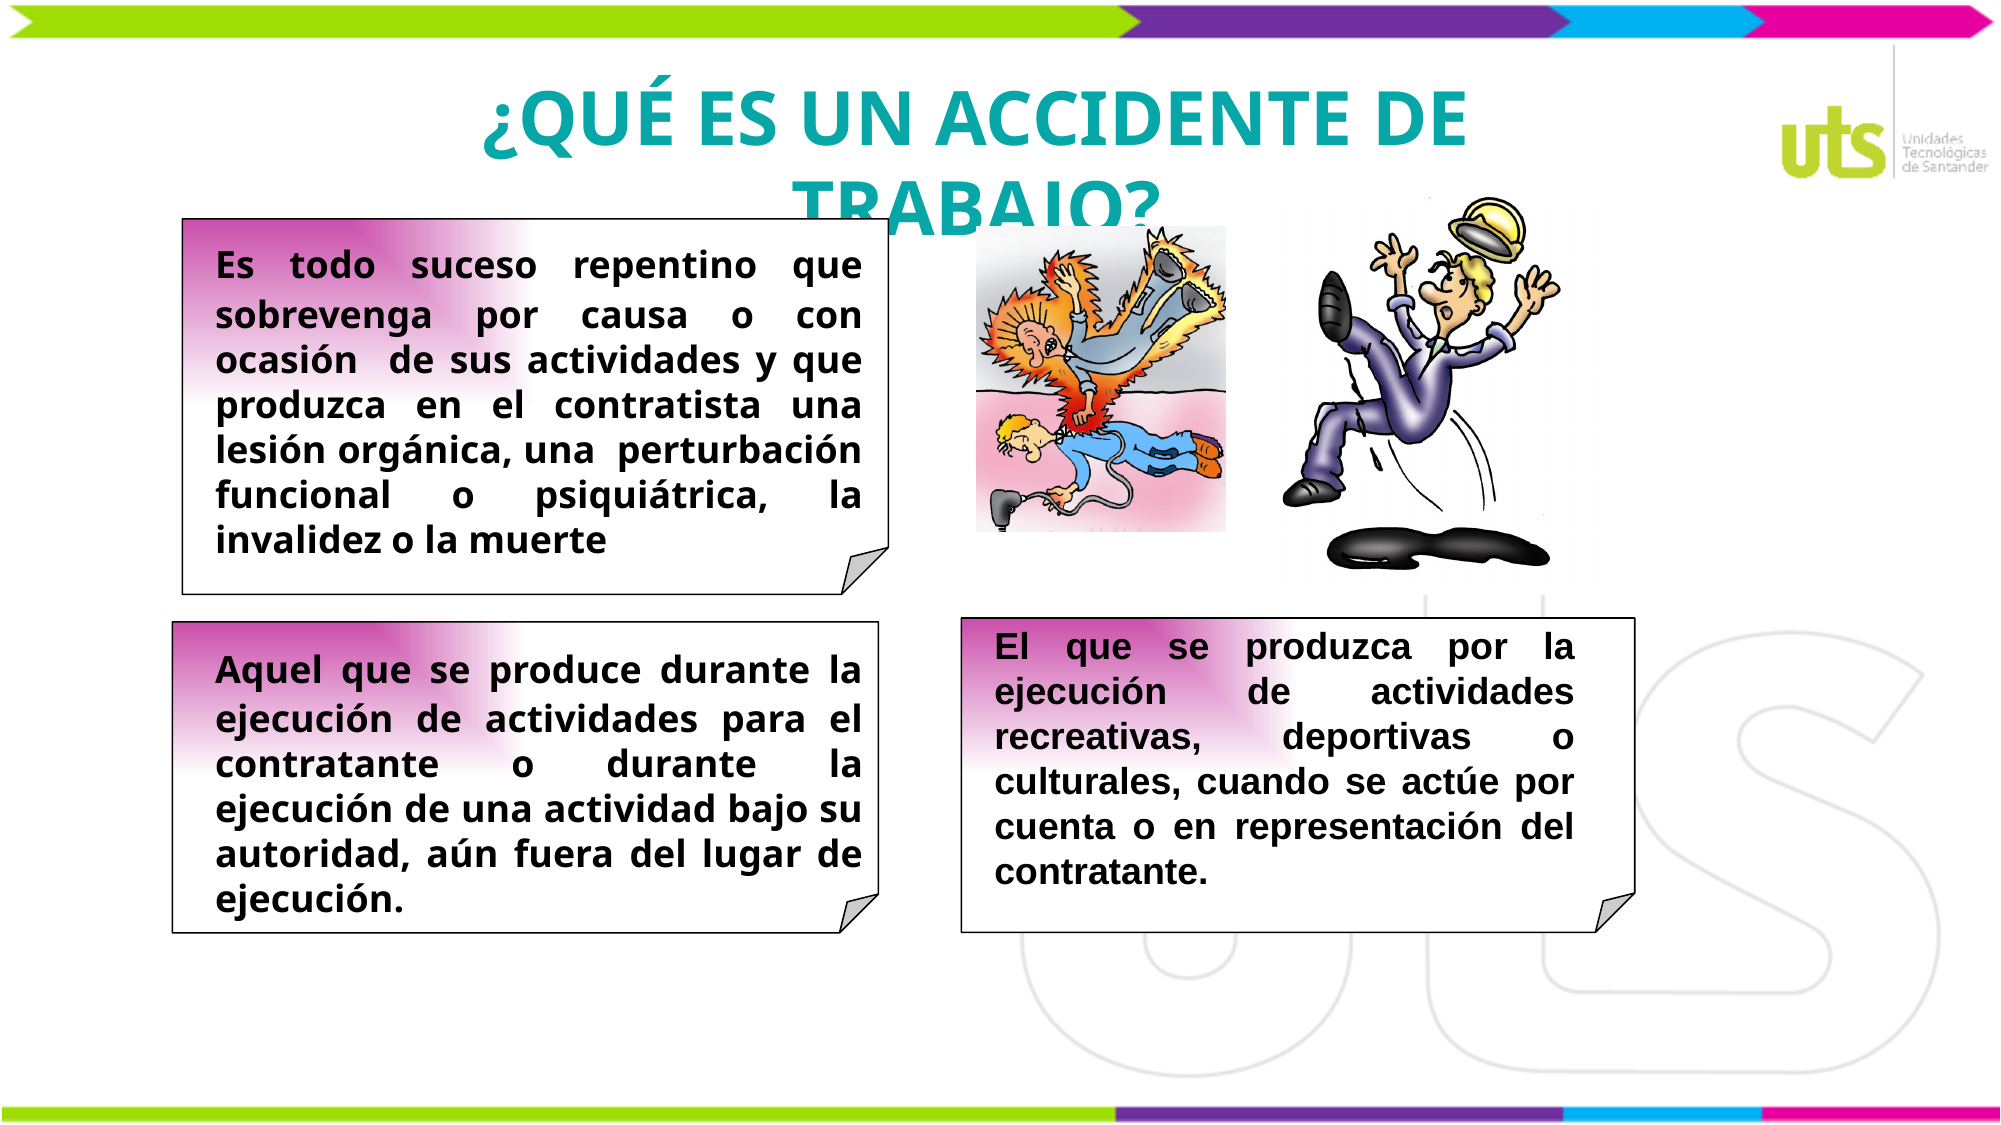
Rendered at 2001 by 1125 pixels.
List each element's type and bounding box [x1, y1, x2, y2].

text_box [1277, 194, 1610, 595]
text_box [0, 0, 2000, 1125]
text_box [976, 226, 1226, 532]
